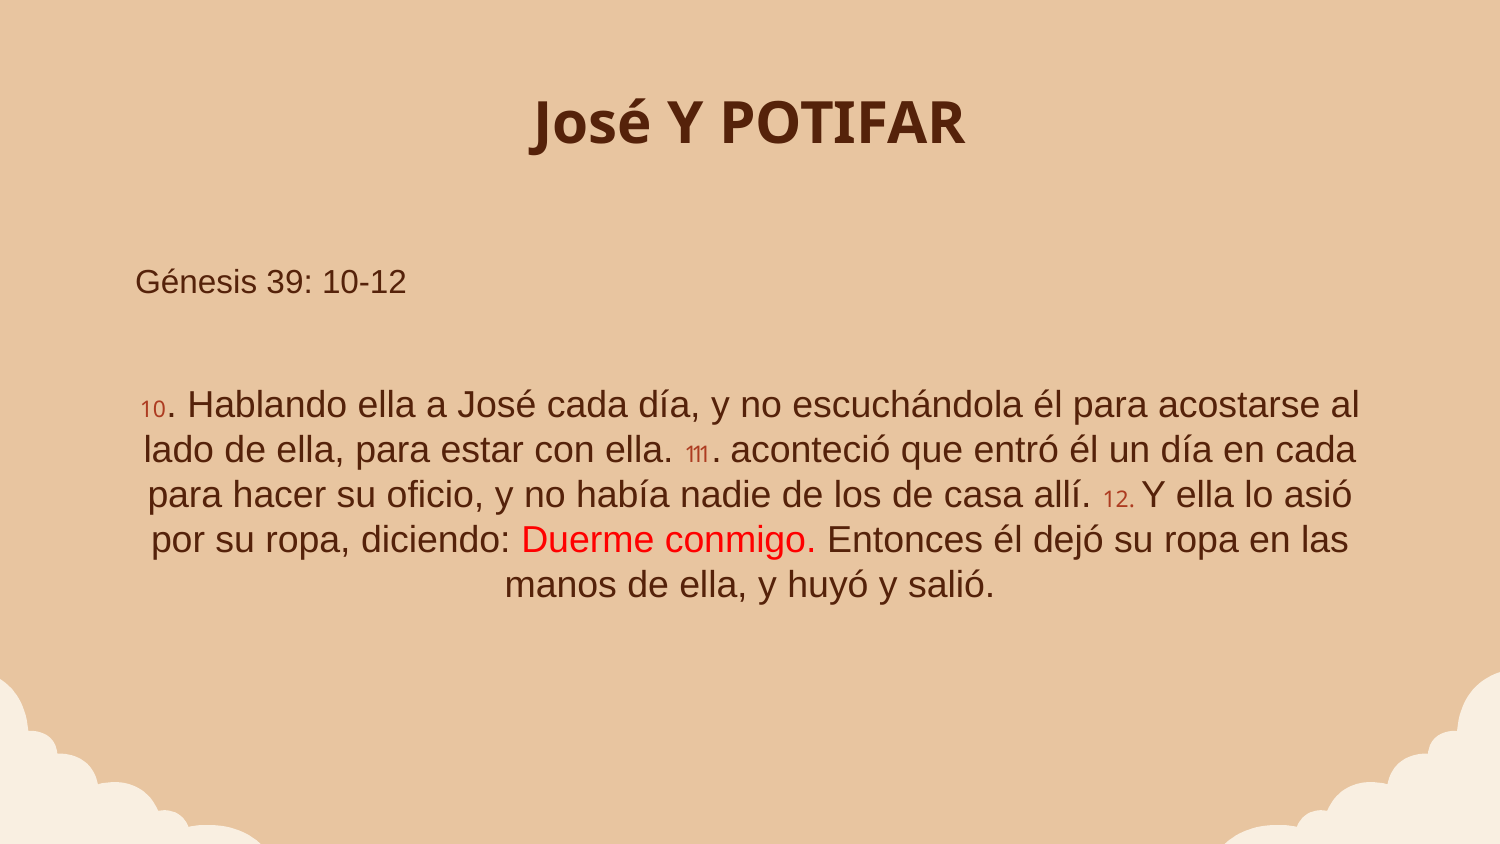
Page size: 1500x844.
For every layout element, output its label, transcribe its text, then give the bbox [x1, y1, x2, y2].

title José Y POTIFAR [105, 72, 1395, 167]
list Génesis 39: 10-12 10. Hablando ella a José cada día, y no escuchándola él para acostarse al lado de ella, para estar con ella. 111. aconteció que entró él un día en cada para hacer su oficio, y no había nadie de los de casa allí. 12. Y ella lo asió por su ropa, diciendo: Duerme conmigo. Entonces él dejó su ropa en las manos de ella, y huyó y salió. [120, 258, 1380, 608]
